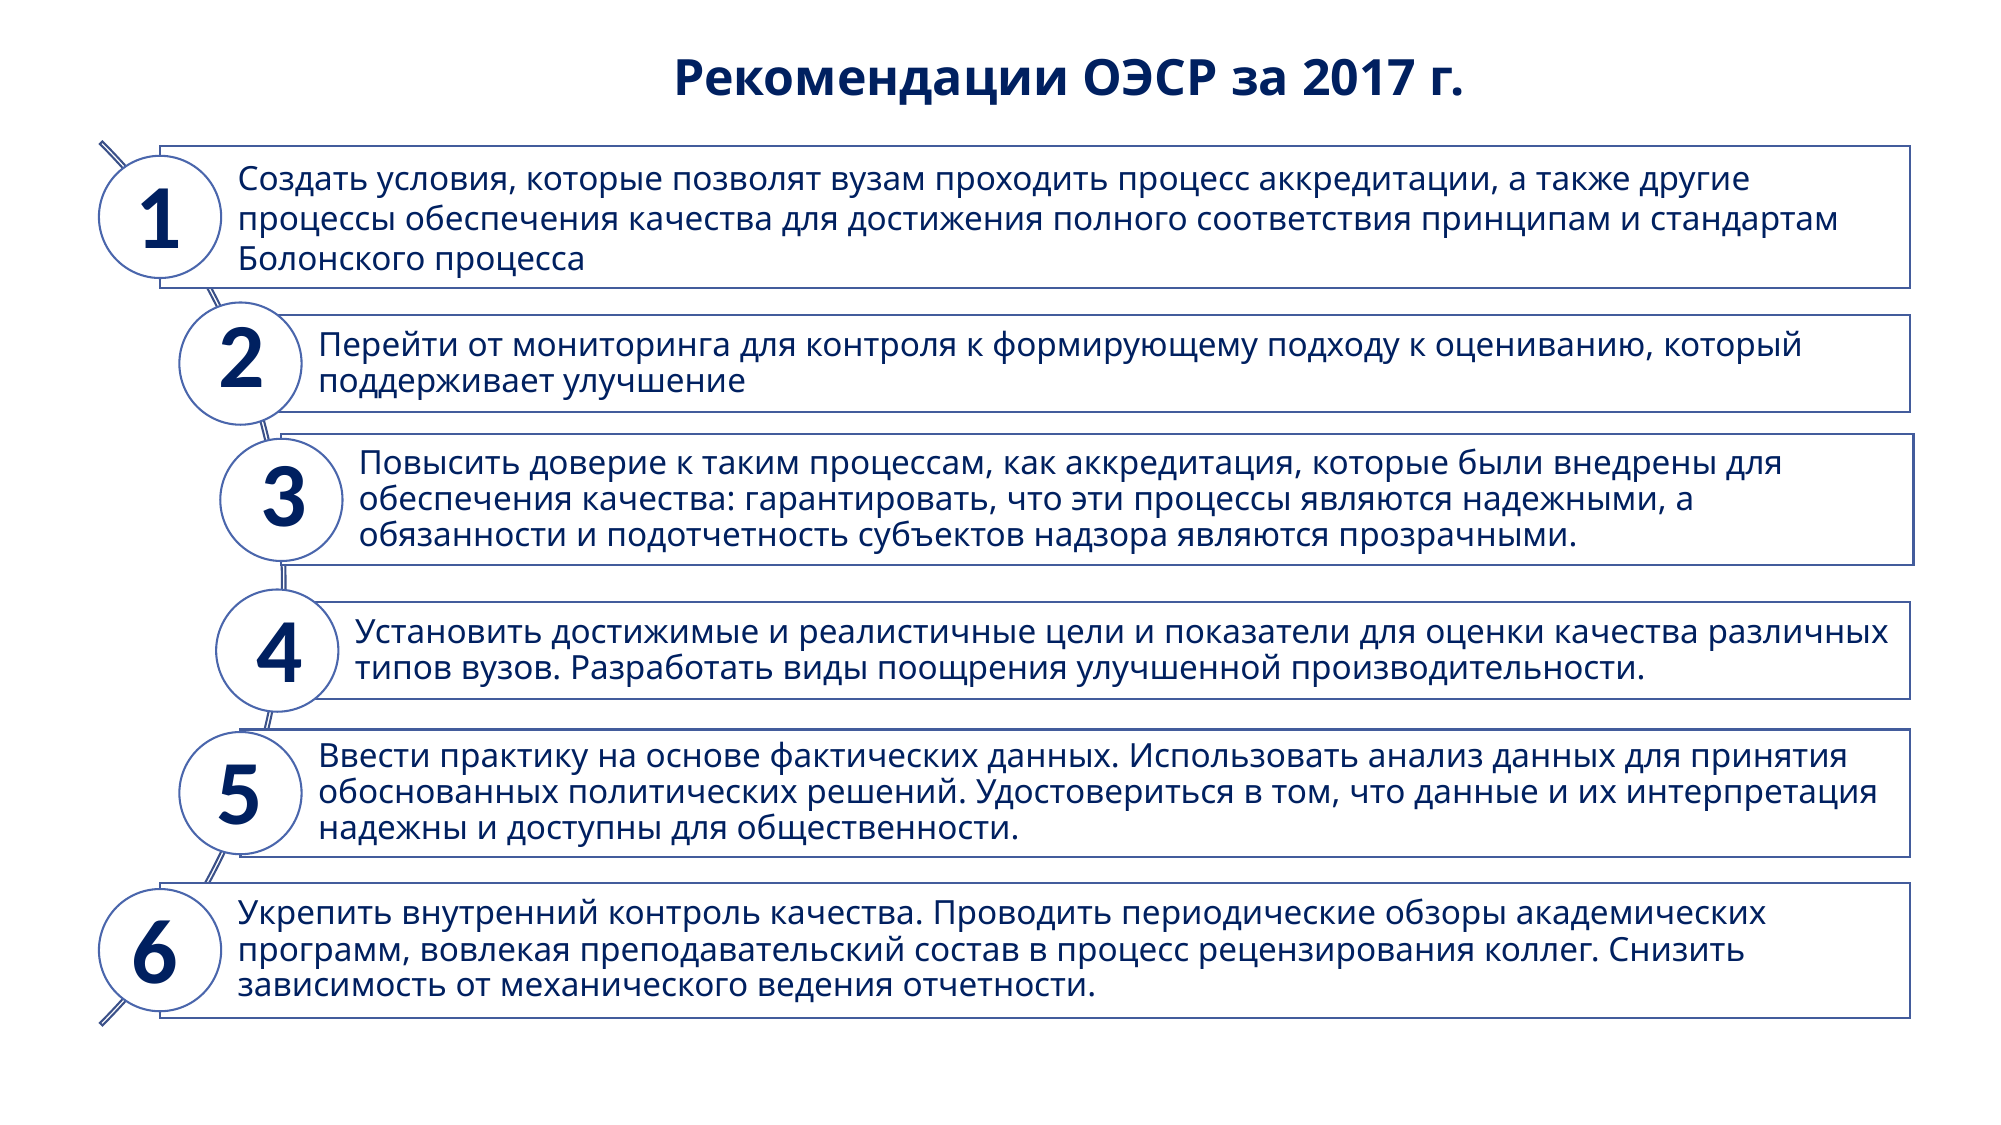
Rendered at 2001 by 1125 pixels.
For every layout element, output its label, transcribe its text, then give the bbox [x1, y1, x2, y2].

text_box Рекомендации ОЭСР за 2017 г. [194, 38, 1945, 113]
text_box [85, 119, 1924, 1048]
